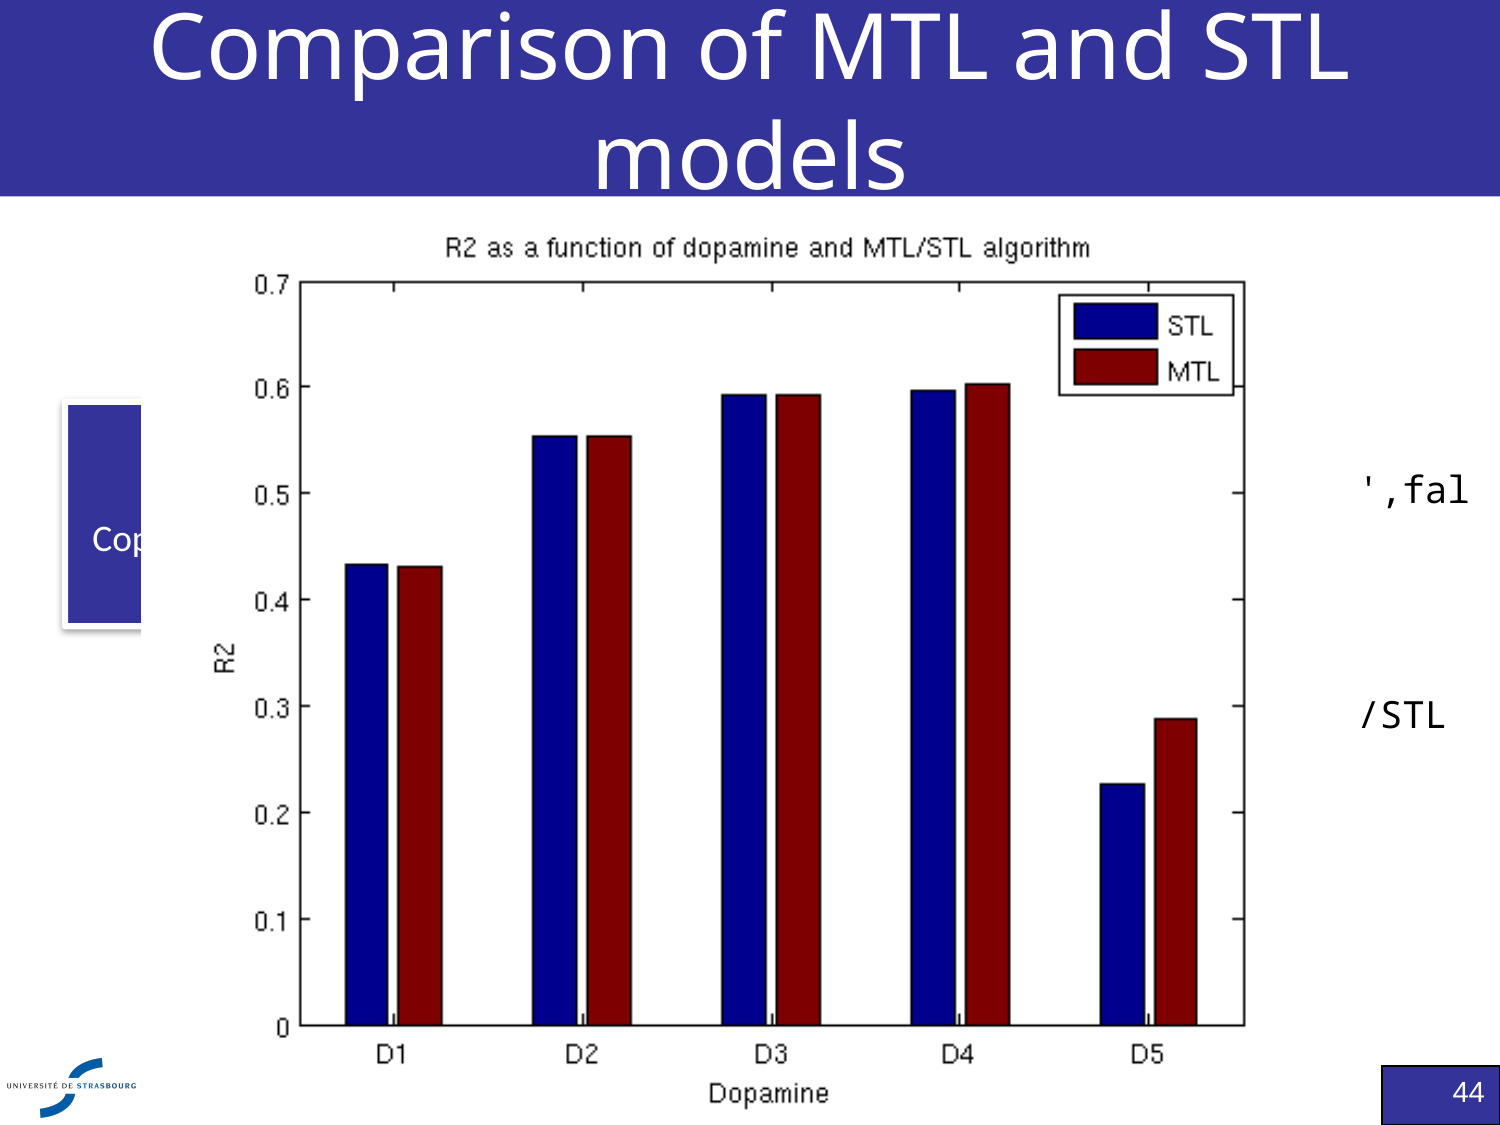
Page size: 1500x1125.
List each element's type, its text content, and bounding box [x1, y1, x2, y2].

slide_number 44 [1381, 1065, 1500, 1125]
picture [141, 212, 1359, 1125]
text_box v1=transpose(cell2mat(STL(2,:))); v2=transpose(cell2mat(MTL_Lasso(2,:))); figure; bar([v1,v2]); lDopa=transpose(arrayfun(@(x) strcat('D',int2str(x)),aDopa,'UniformOutput',false)); set(gca,'XTickLabel',lDopa); xlabel('Dopamine'); ylabel('R2'); title('R2 as a function of dopamine and MTL/STL algorithm'); legend('STL','MTL'); [1363, 233, 1500, 834]
title Comparison of MTL and STL models [0, 0, 1500, 197]
text_box Exo2 Copy/Paste [61, 398, 136, 630]
picture [7, 1058, 136, 1118]
